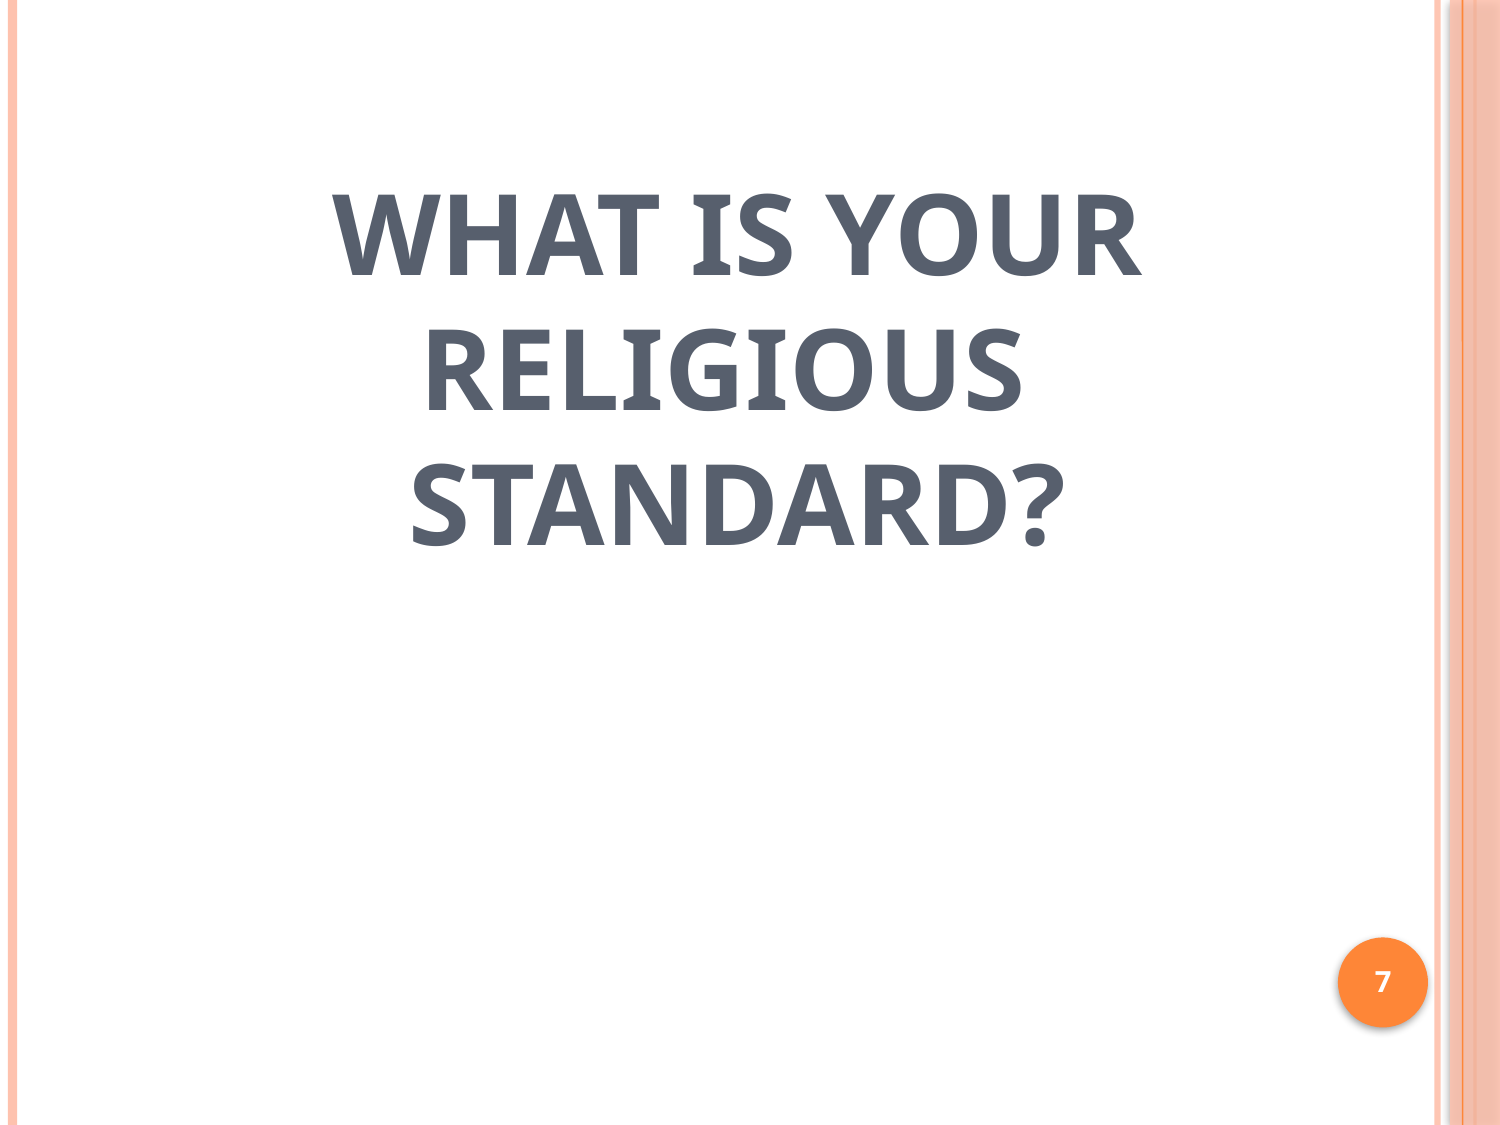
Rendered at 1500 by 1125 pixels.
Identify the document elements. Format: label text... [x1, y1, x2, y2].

slide_number 7 [1333, 940, 1434, 1027]
title What Is Your Religious Standard? [125, 299, 1350, 575]
